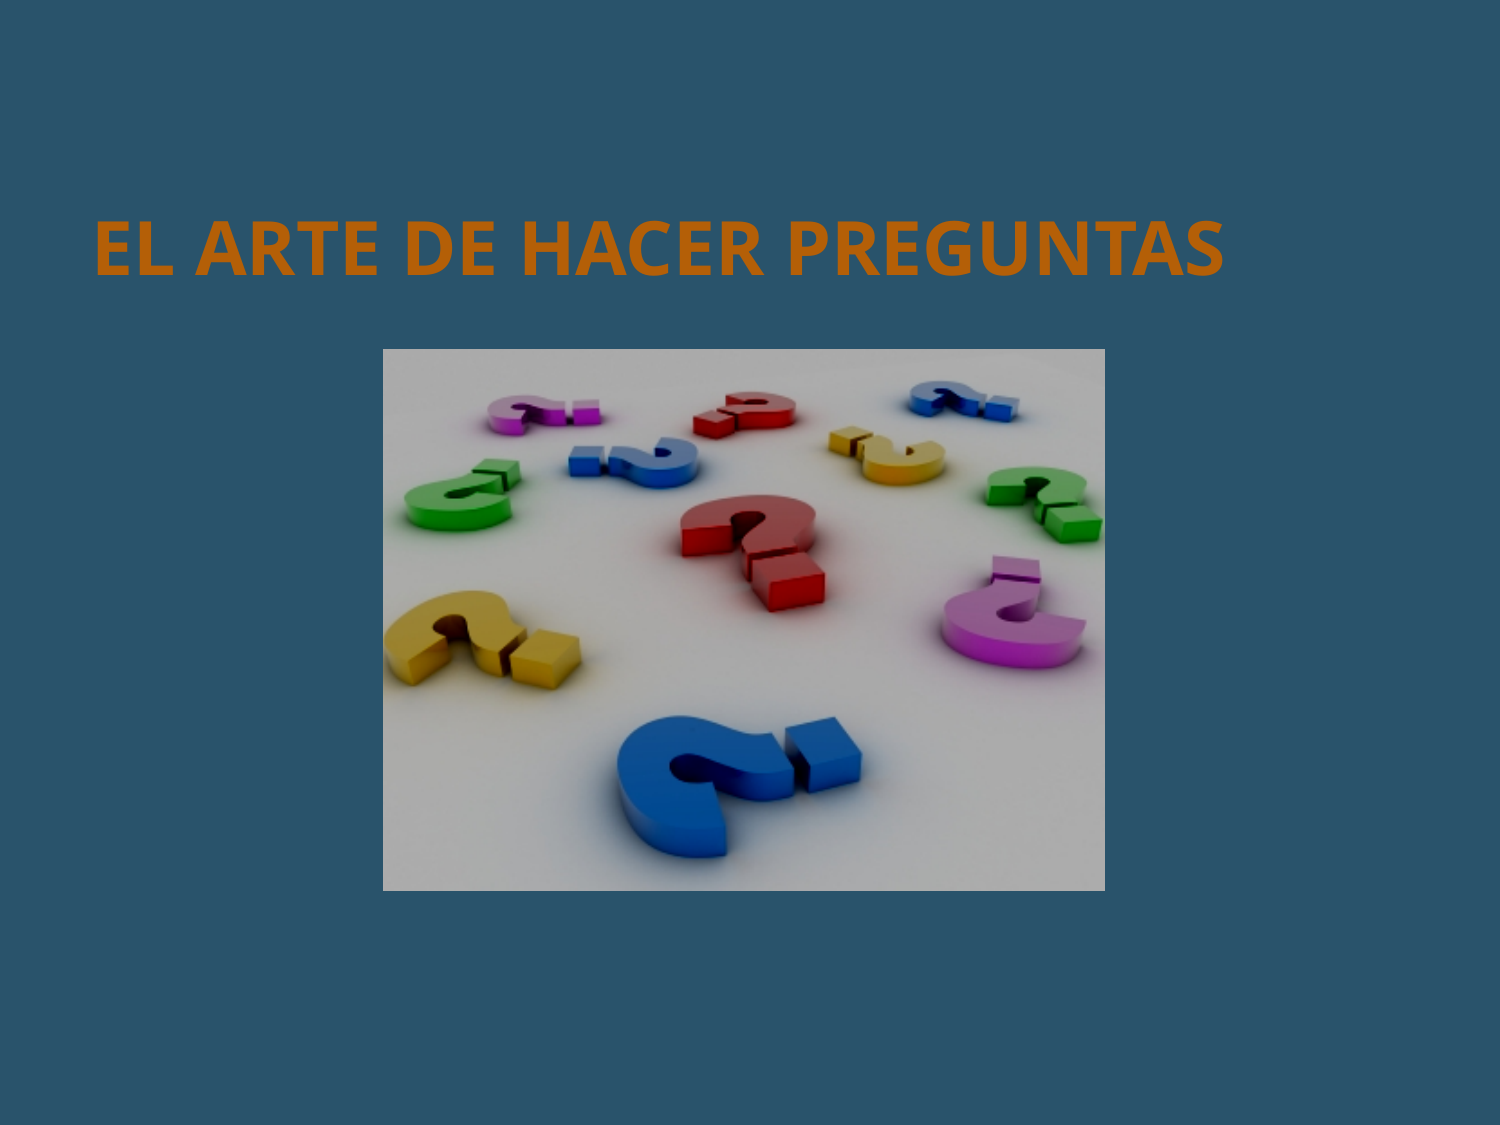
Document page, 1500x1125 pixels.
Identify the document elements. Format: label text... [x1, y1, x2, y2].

title EL ARTE DE HACER PREGUNTAS [76, 125, 1420, 298]
picture [383, 349, 1105, 891]
